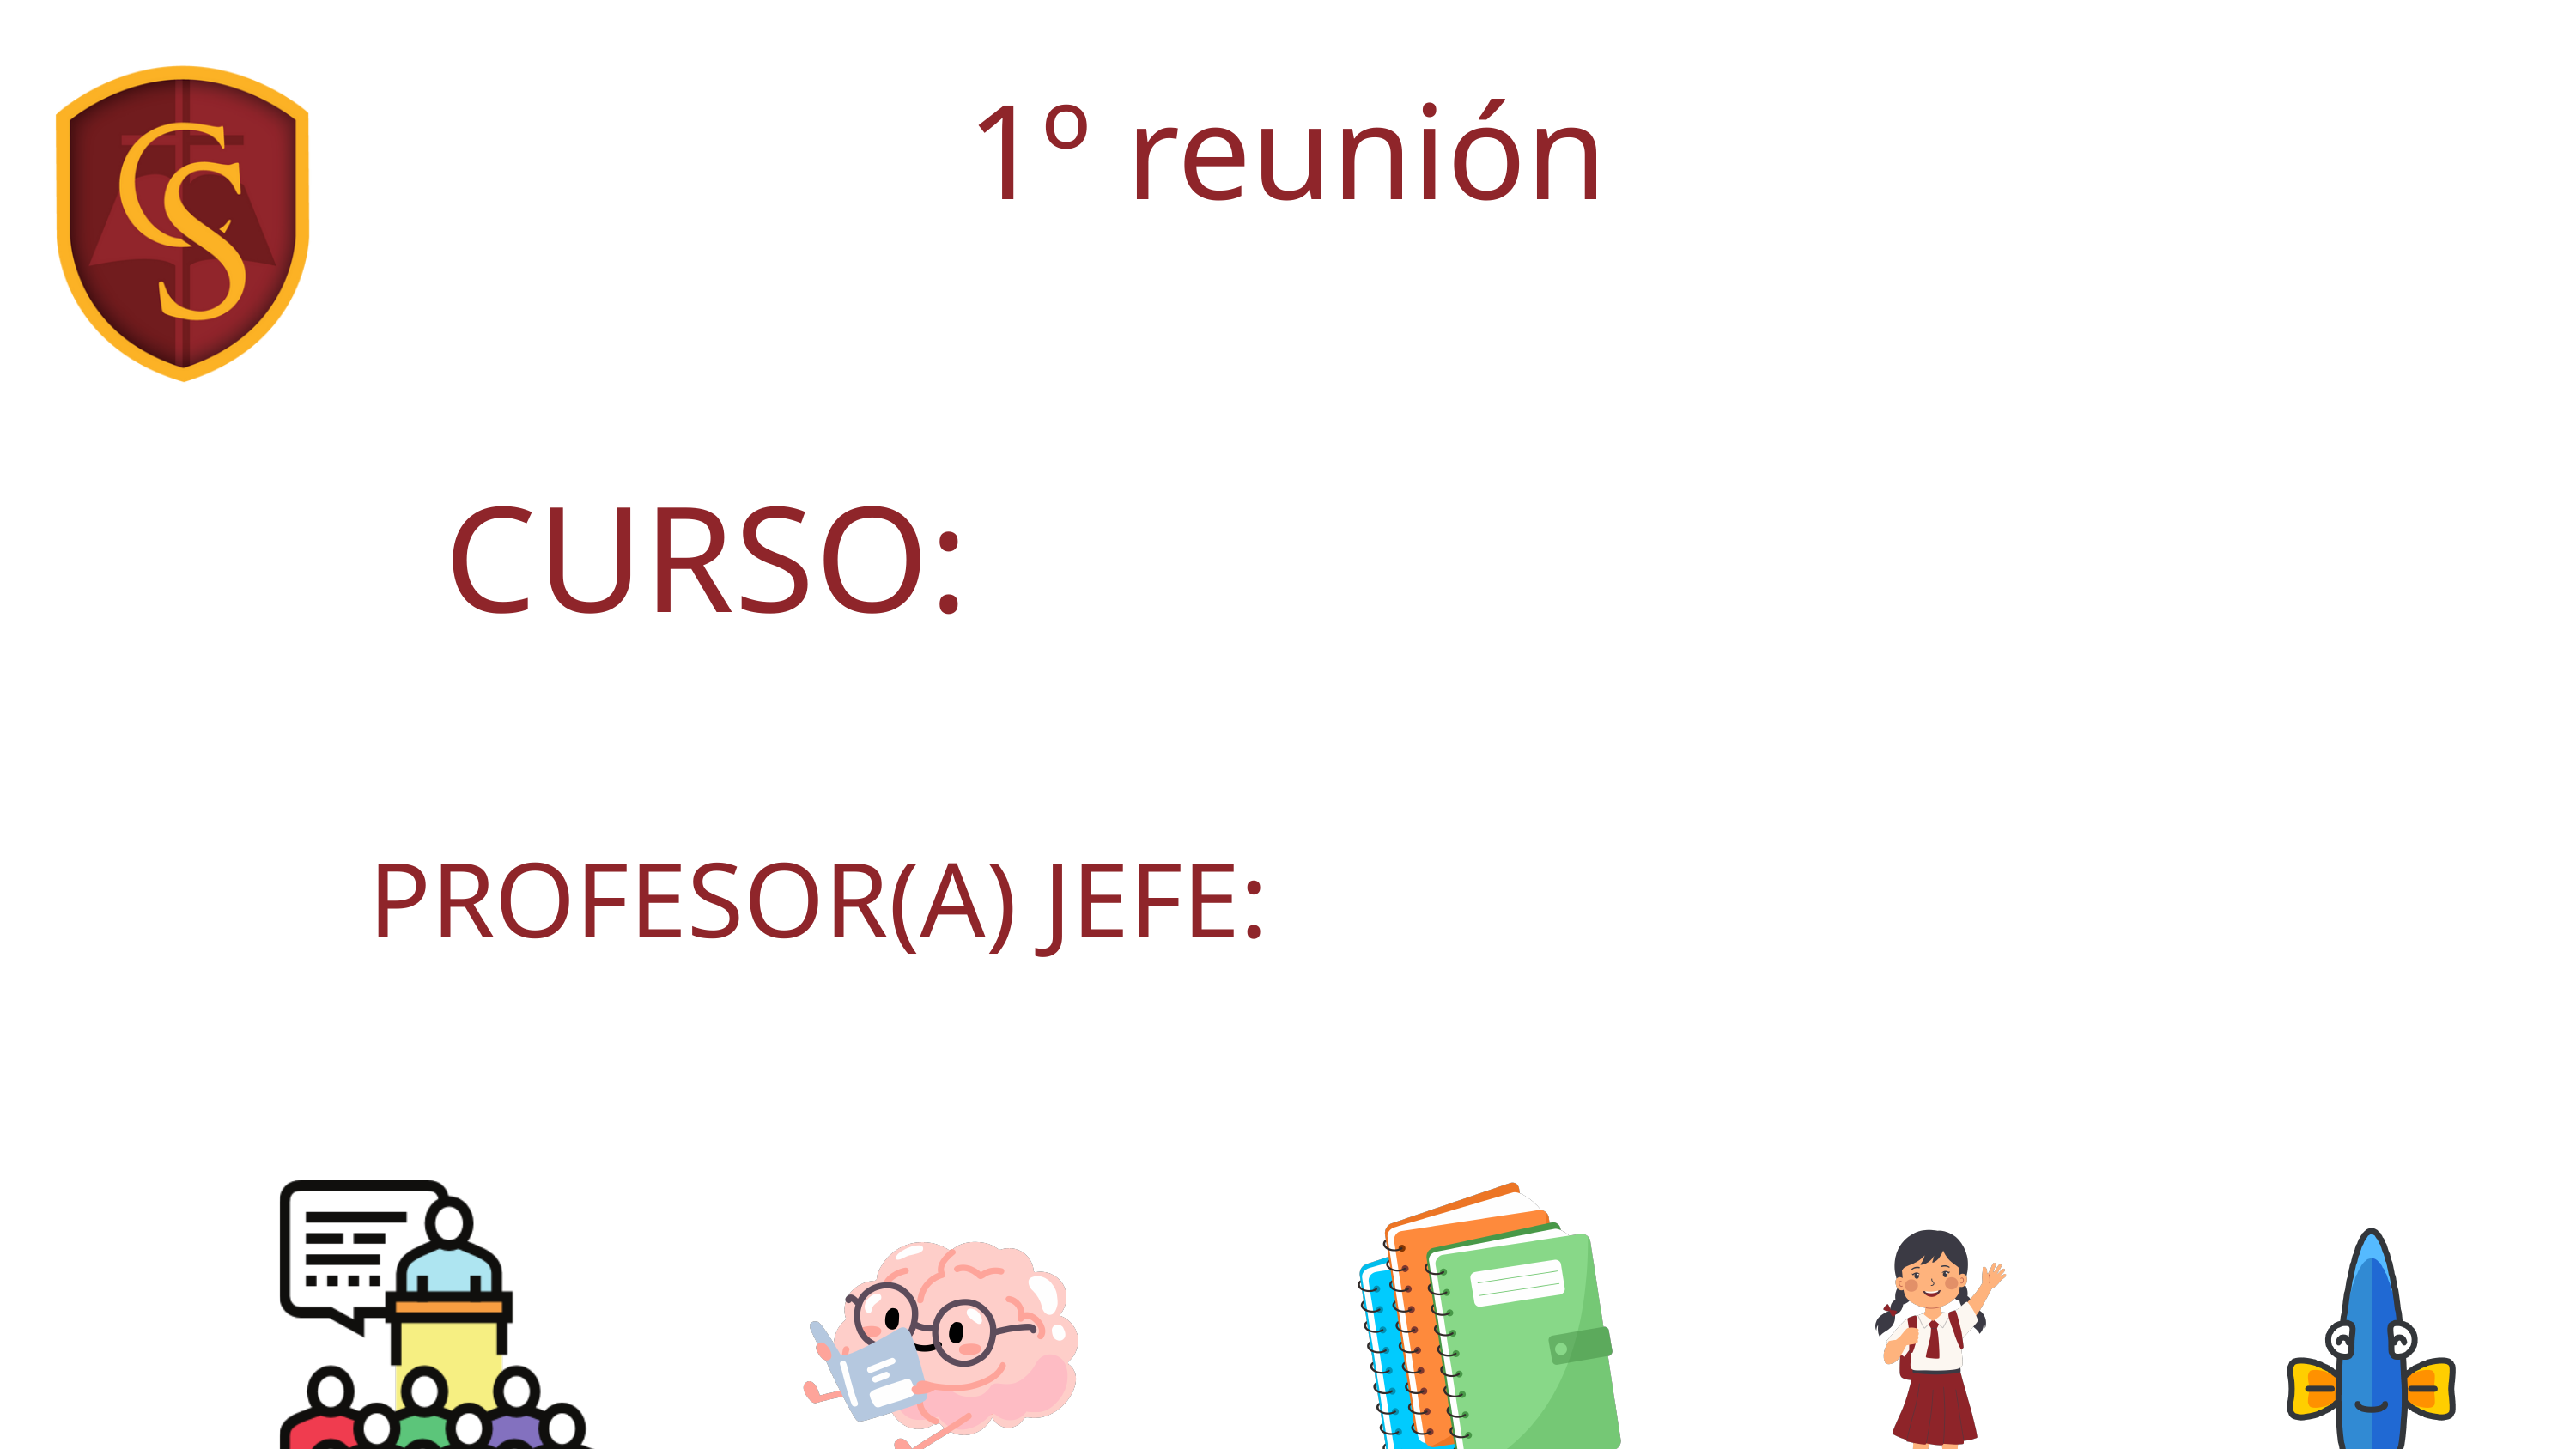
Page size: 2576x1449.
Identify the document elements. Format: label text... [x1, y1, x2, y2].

text_box 1º reunión [856, 89, 1720, 227]
text_box [802, 1240, 1079, 1449]
text_box [1874, 1228, 2007, 1449]
text_box [1358, 1180, 1622, 1449]
text_box PROFESOR(A) JEFE: [180, 850, 1458, 959]
text_box [279, 1180, 614, 1449]
text_box [22, 64, 339, 397]
text_box [2285, 1228, 2458, 1449]
text_box CURSO: [338, 488, 1114, 642]
